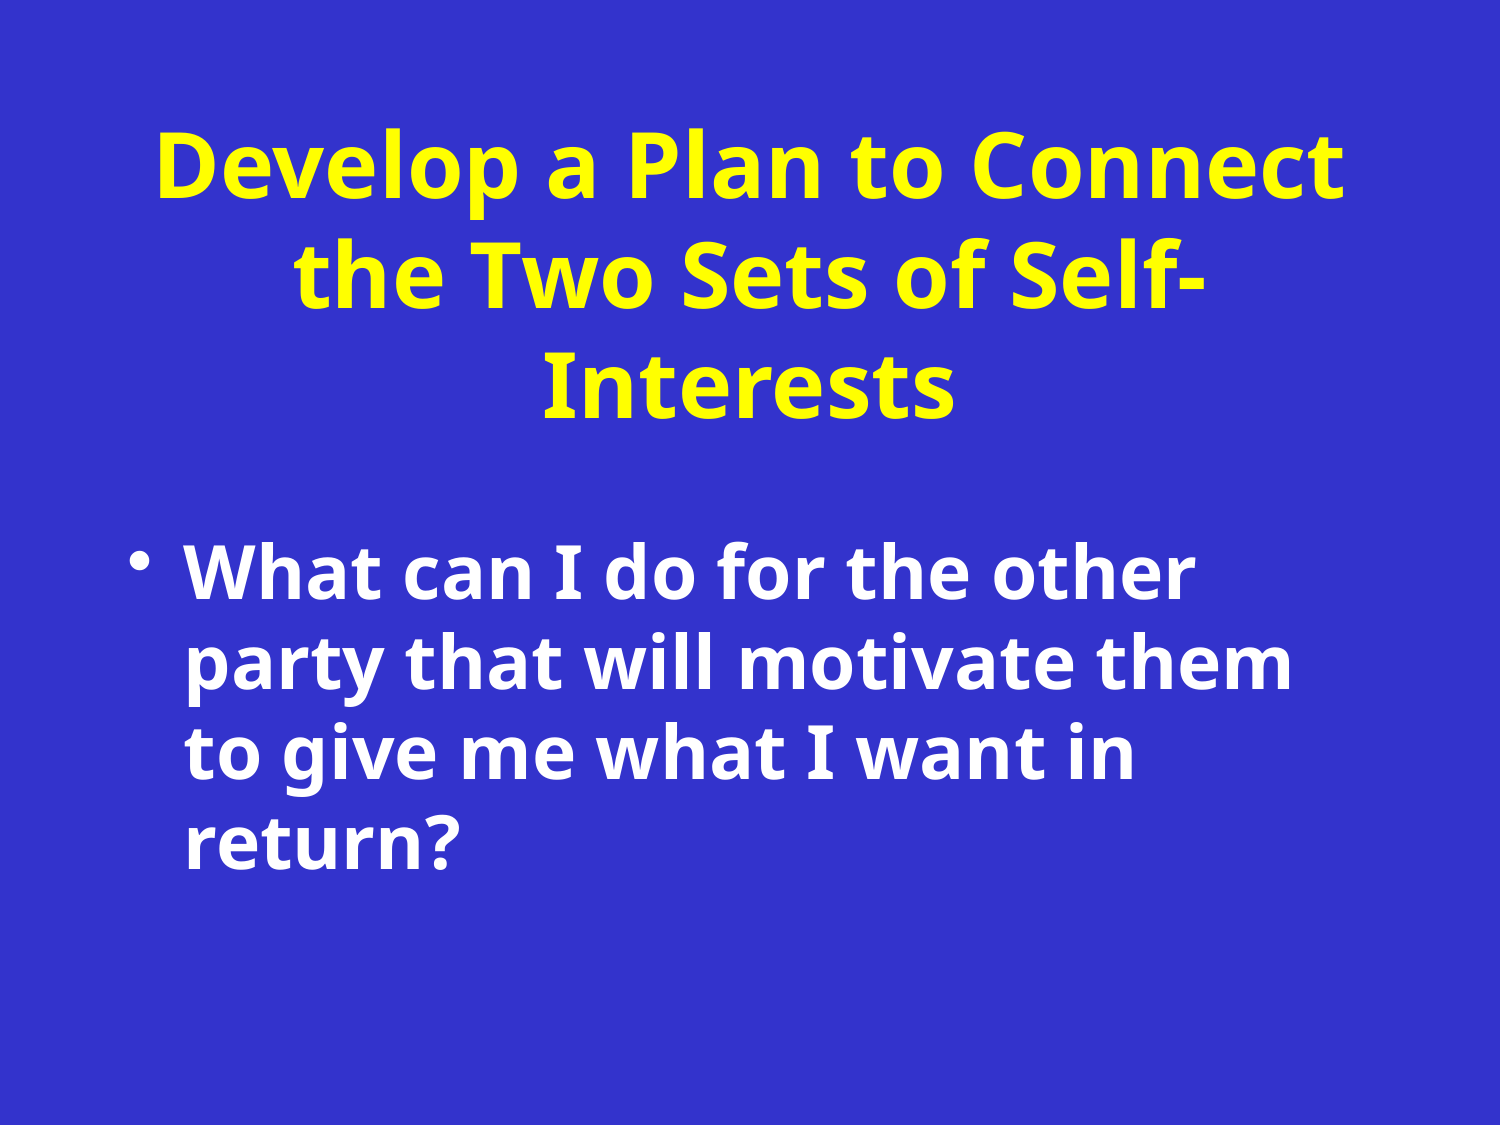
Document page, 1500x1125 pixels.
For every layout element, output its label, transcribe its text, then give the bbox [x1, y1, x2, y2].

text_box What can I do for the other party that will motivate them to give me what I want in return? [112, 412, 1388, 1000]
text_box Develop a Plan to Connect the Two Sets of Self-Interests [112, 0, 1388, 412]
